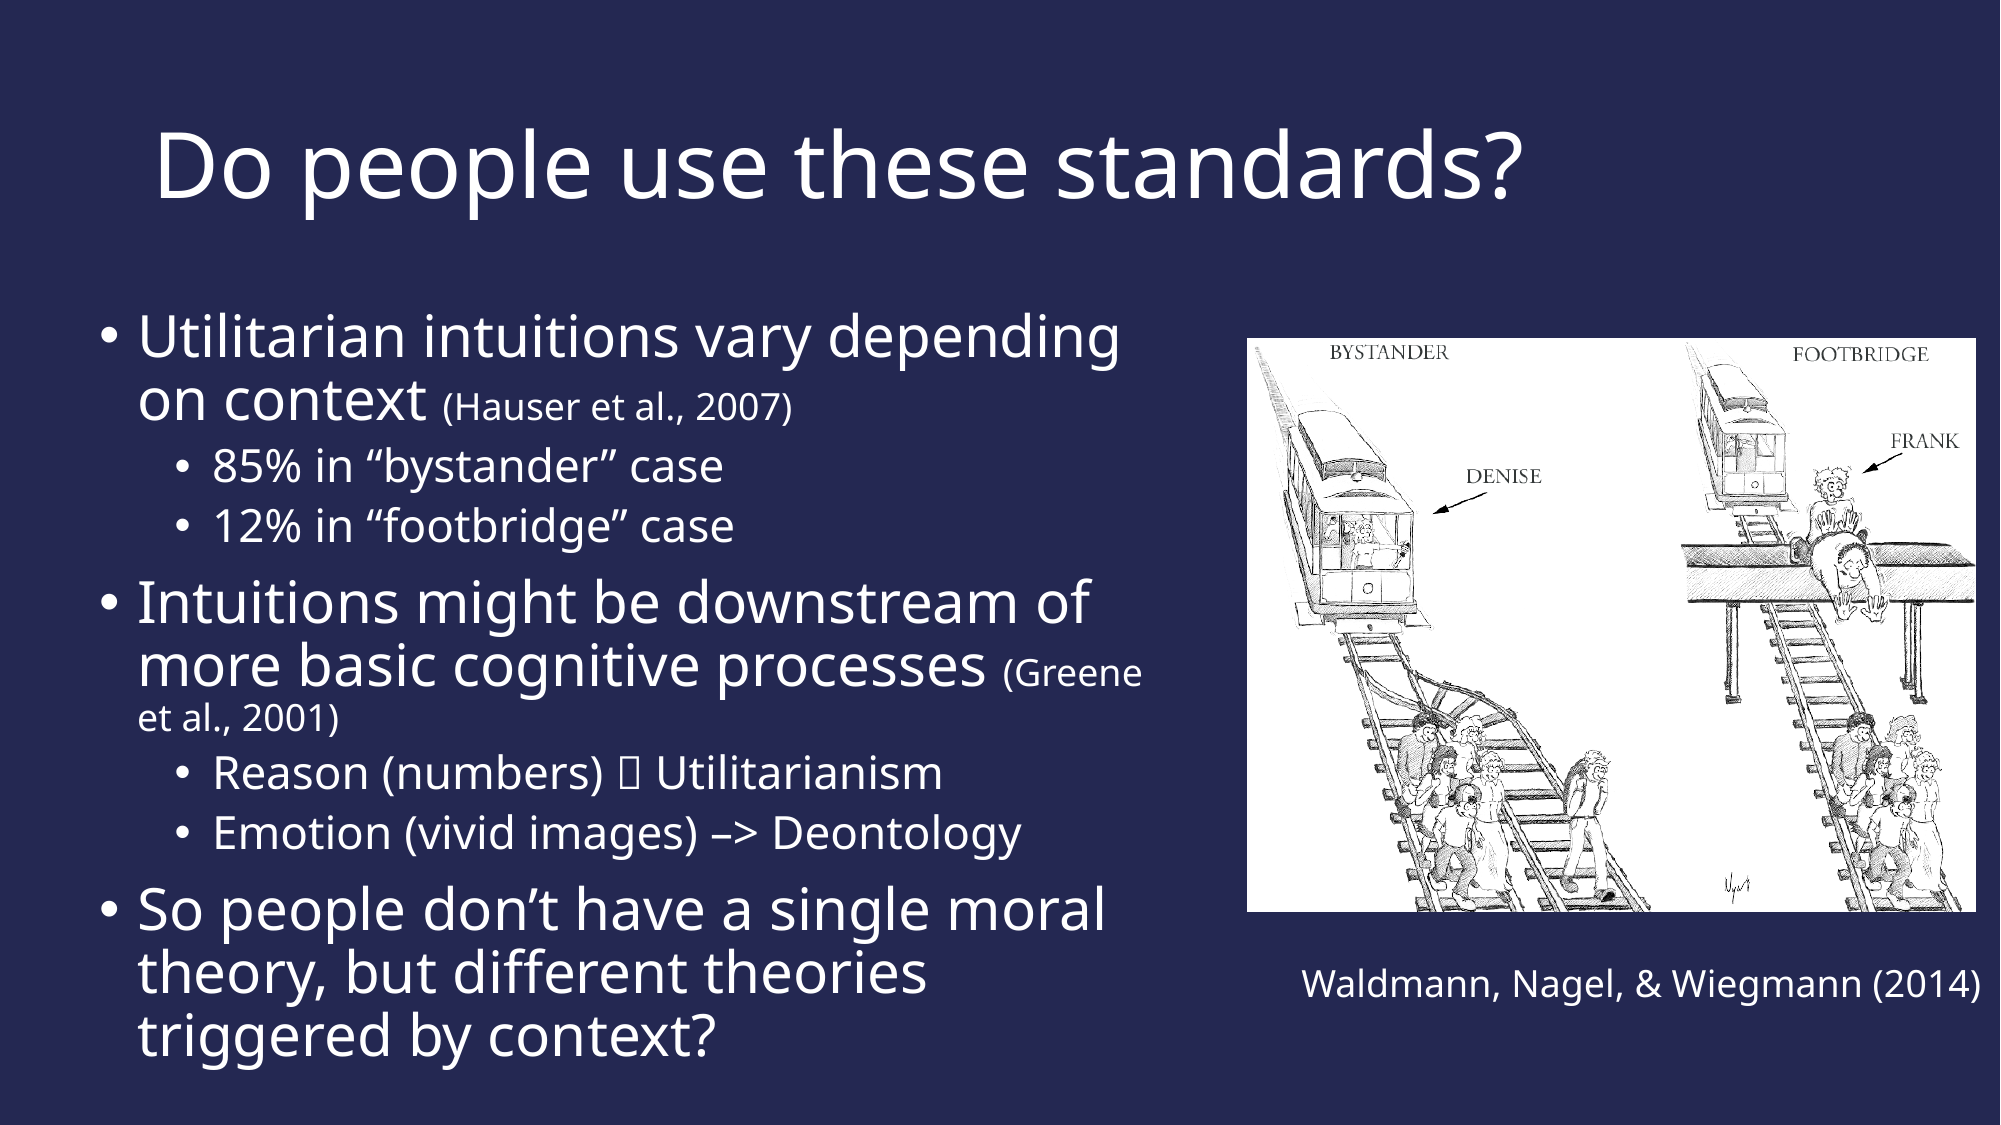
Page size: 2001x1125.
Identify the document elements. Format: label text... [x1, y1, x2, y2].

list Utilitarian intuitions vary depending on context (Hauser et al., 2007) 85% in “bystander” case 12% in “footbridge” case Intuitions might be downstream of more basic cognitive processes (Greene et al., 2001) Reason (numbers)  Utilitarianism Emotion (vivid images) –> Deontology So people don’t have a single moral theory, but different theories triggered by context? [84, 299, 1199, 1014]
title Do people use these standards? [137, 59, 1863, 278]
picture [1246, 337, 1977, 912]
text_box Waldmann, Nagel, & Wiegmann (2014) [1286, 952, 1997, 1013]
